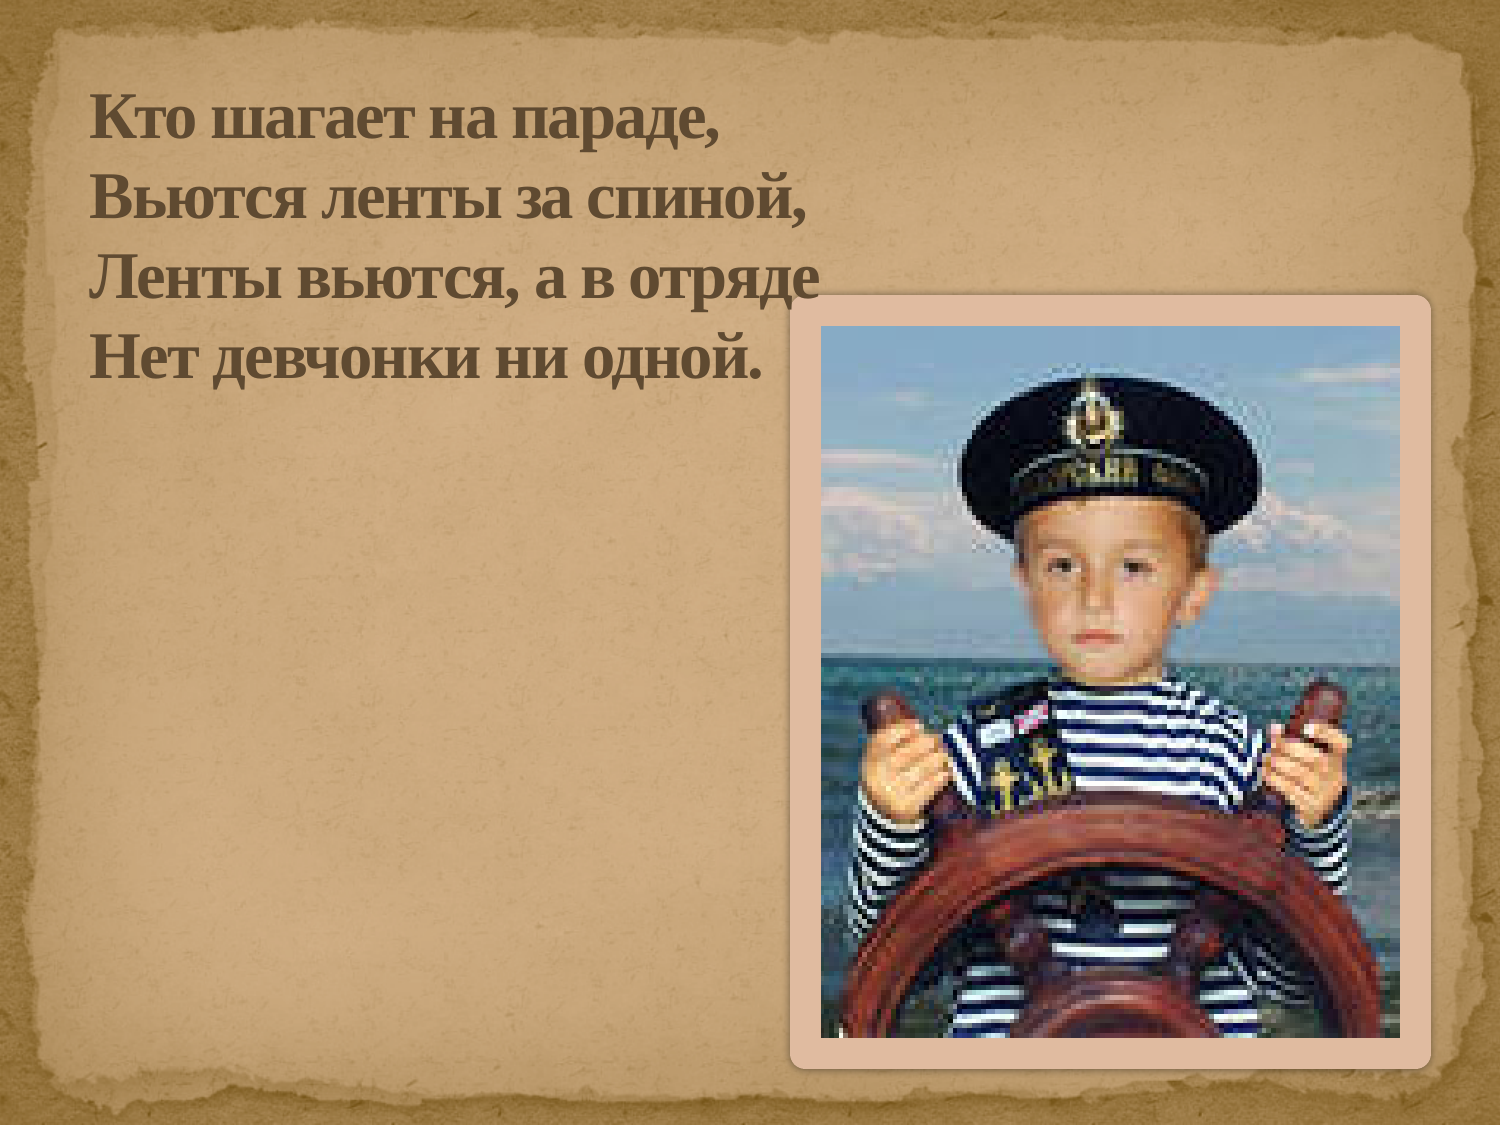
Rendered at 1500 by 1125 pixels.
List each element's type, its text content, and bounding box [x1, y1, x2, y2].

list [822, 328, 1400, 1037]
title Кто шагает на параде, Вьются ленты за спиной, Ленты вьются, а в отряде Нет девчонки ни одной. [74, 24, 1425, 480]
